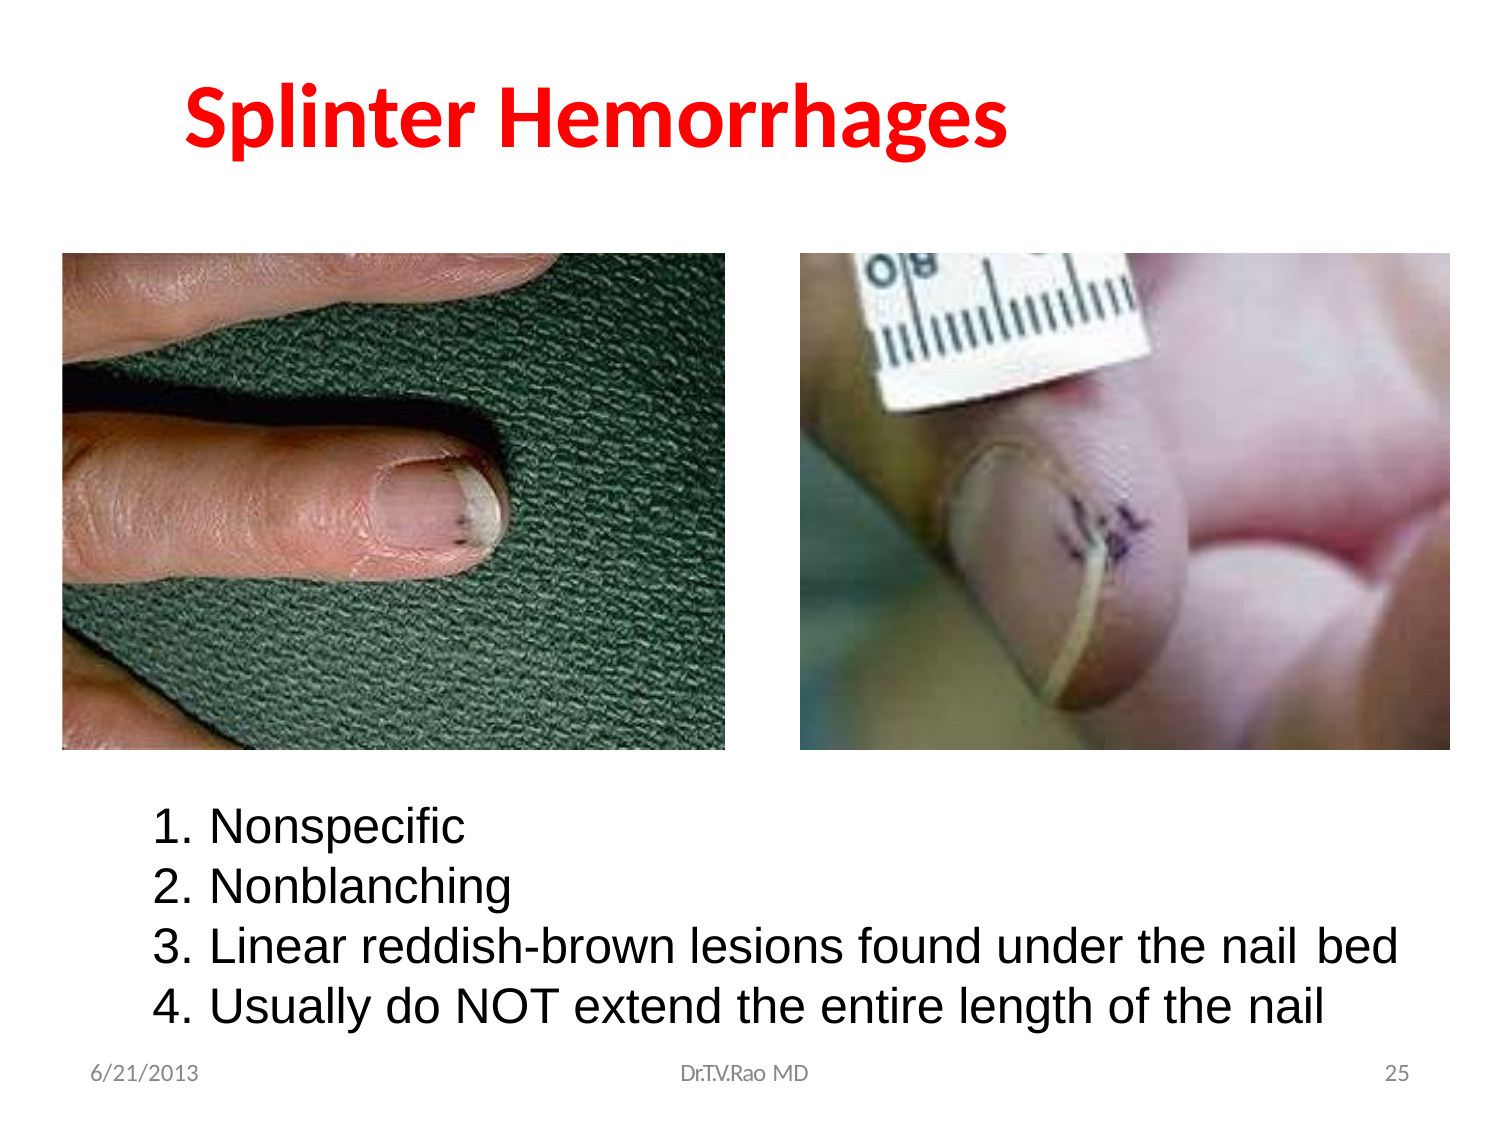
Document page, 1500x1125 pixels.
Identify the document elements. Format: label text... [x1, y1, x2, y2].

text_box Nonspecific Nonblanching Linear reddish-brown lesions found under the nail bed Usually do NOT extend the entire length of the nail [150, 791, 1406, 1034]
text_box [800, 253, 1450, 750]
slide_number 25 [1378, 1060, 1417, 1125]
title Splinter Hemorrhages [182, 53, 1318, 244]
footer 6/21/2013 [87, 1060, 201, 1125]
slide_number Dr.T.V.Rao MD [678, 1060, 822, 1125]
text_box [62, 253, 725, 750]
